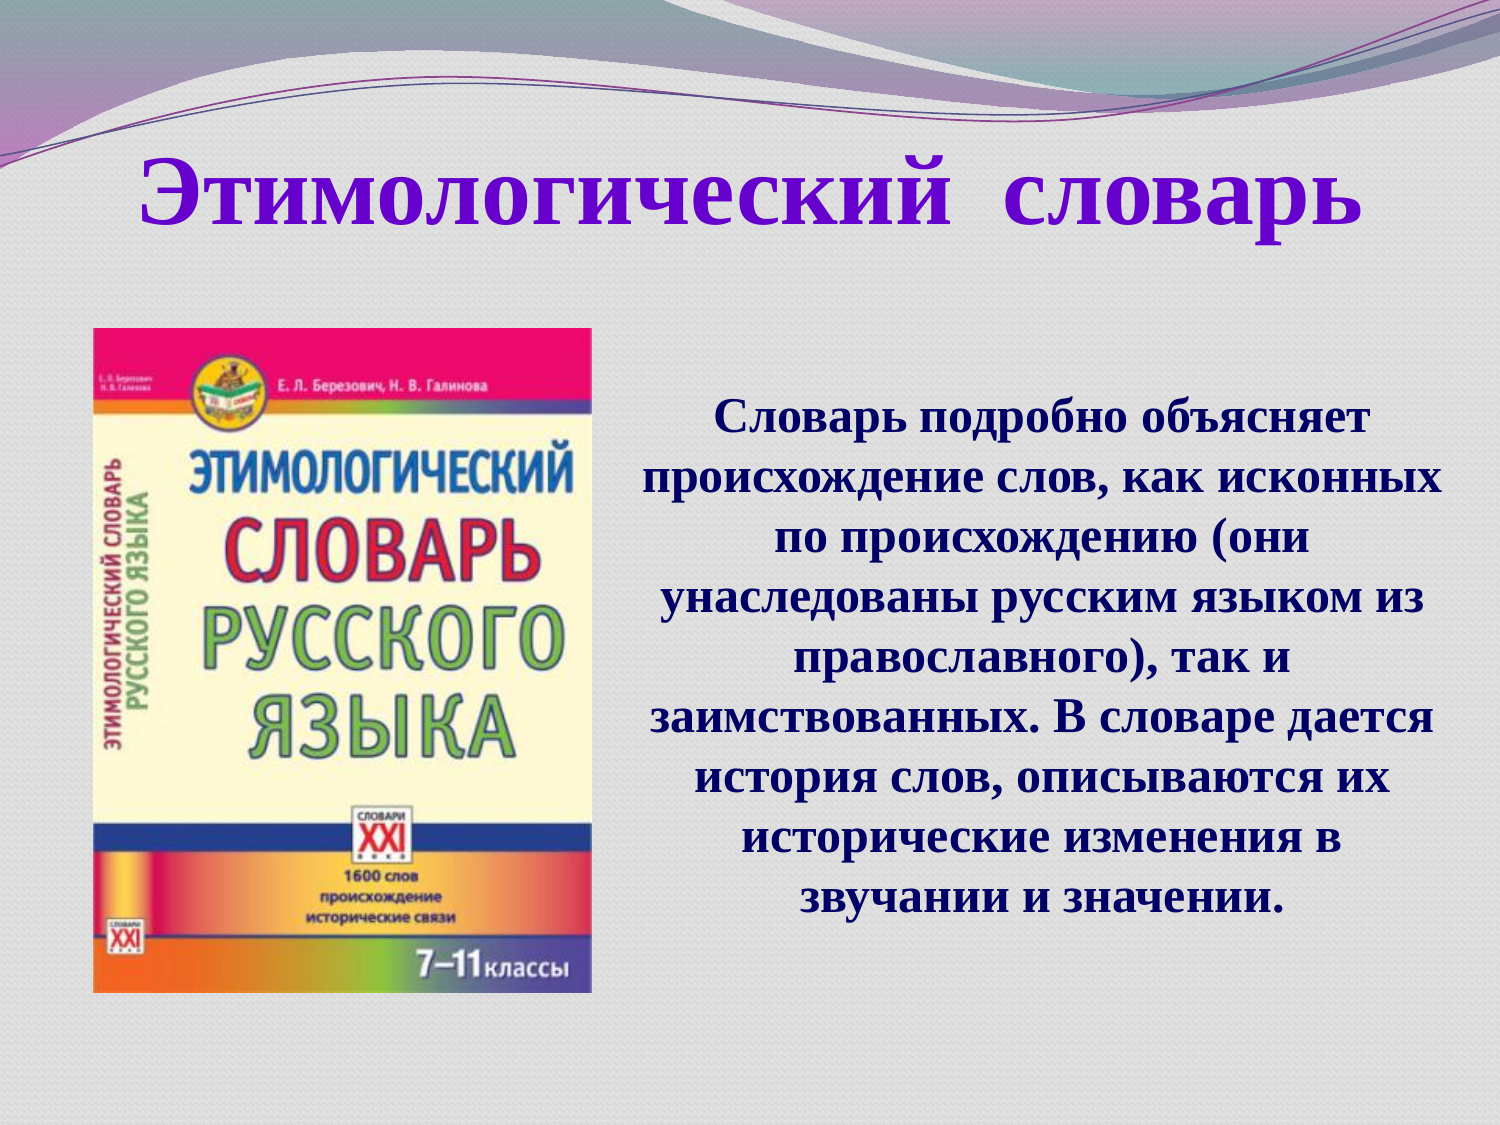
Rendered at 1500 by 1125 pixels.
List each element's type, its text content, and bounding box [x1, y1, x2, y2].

text_box Словарь подробно объясняет происхождение слов, как исконных по происхождению (они унаследованы русским языком из православного), так и заимствованных. В словаре дается история слов, описываются их исторические изменения в звучании и значении. [620, 374, 1465, 930]
picture [93, 327, 592, 993]
text_box Этимологический словарь [0, 117, 1500, 253]
